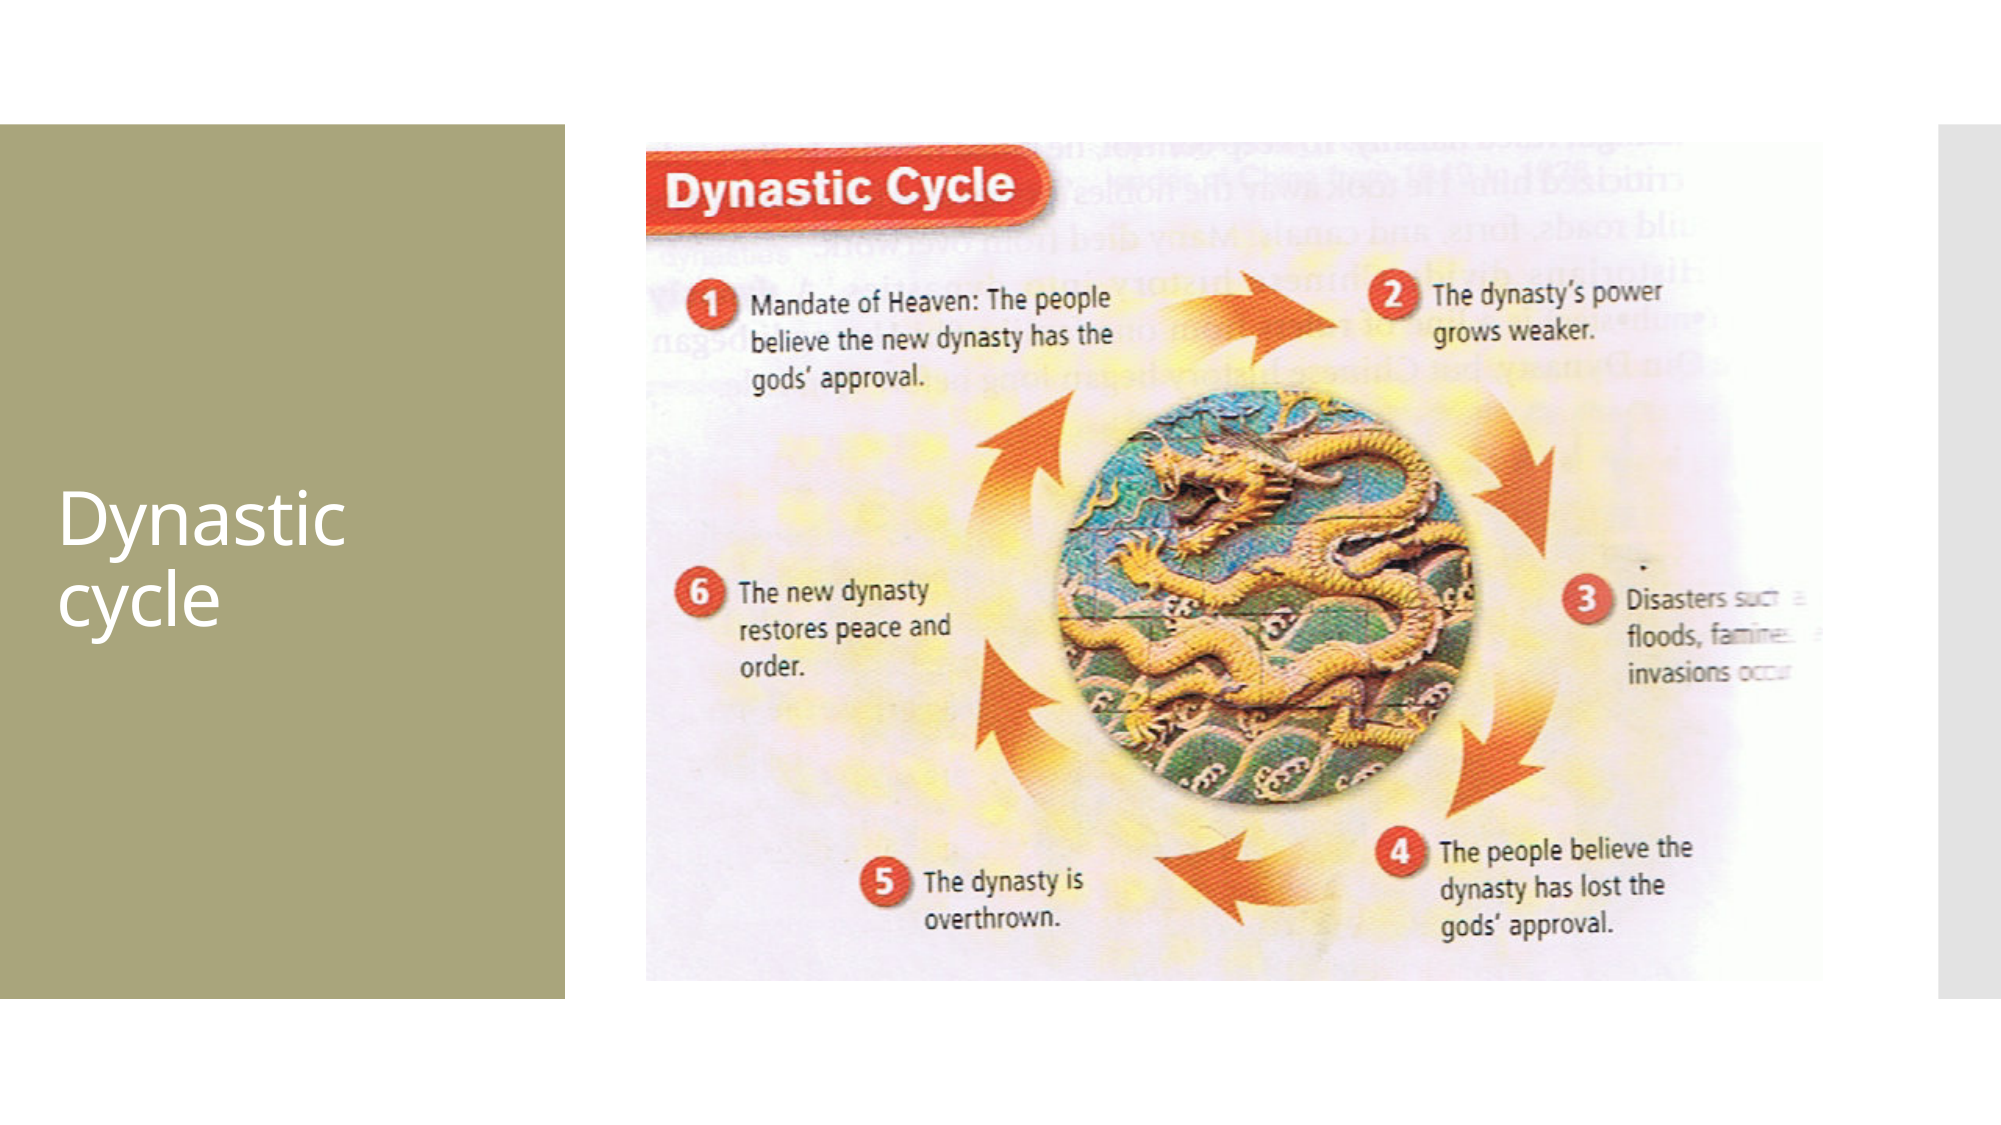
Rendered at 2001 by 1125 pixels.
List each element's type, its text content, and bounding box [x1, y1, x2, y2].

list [646, 142, 1824, 981]
title Dynastic cycle [41, 184, 525, 940]
